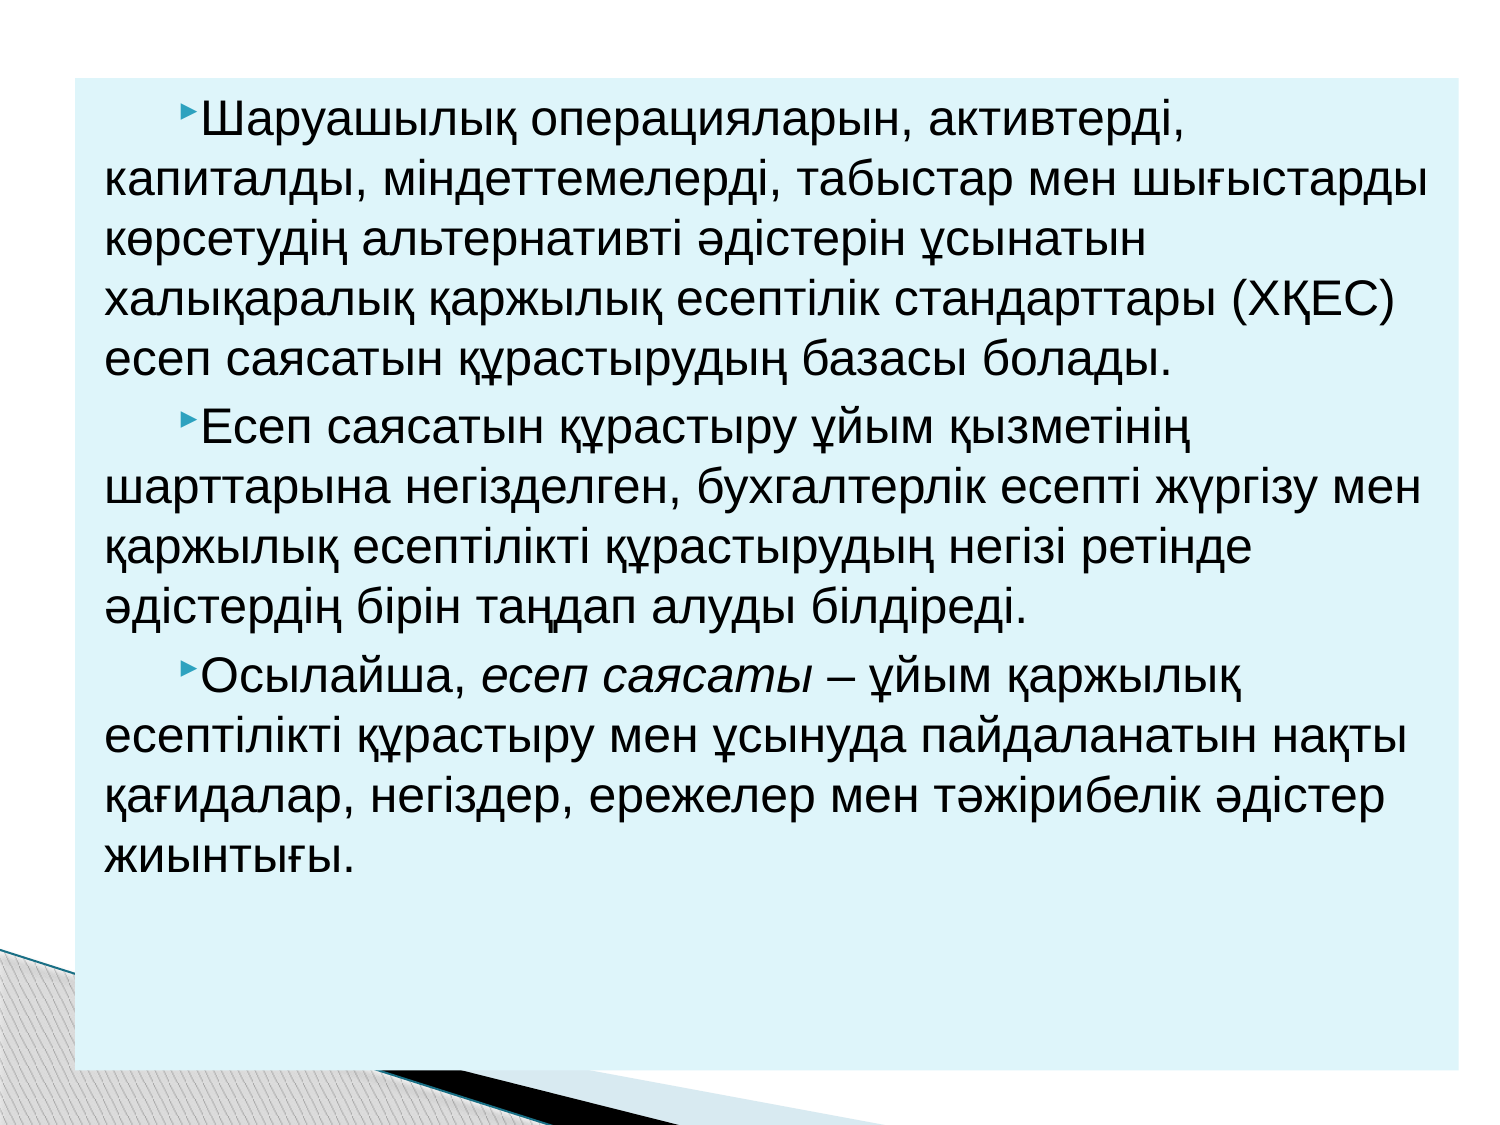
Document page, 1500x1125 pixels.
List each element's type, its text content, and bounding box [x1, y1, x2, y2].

list Шаруашылық операцияларын, активтерді, капиталды, міндеттемелерді, табыстар мен шығыстарды көрсетудің альтернативті әдістерін ұсынатын халықаралық қаржылық есептілік стандарттары (ХҚЕС) есеп саясатын құрастырудың базасы болады. Есеп саясатын құрастыру ұйым қызметінің шарттарына негізделген, бухгалтерлік есепті жүргізу мен қаржылық есептілікті құрастырудың негізі ретінде әдістердің бірін таңдап алуды білдіреді. Осылайша, есеп саясаты – ұйым қаржылық есептілікті құрастыру мен ұсынуда пайдаланатын нақты қағидалар, негіздер, ережелер мен тәжірибелік әдістер жиынтығы. [75, 78, 1459, 1071]
